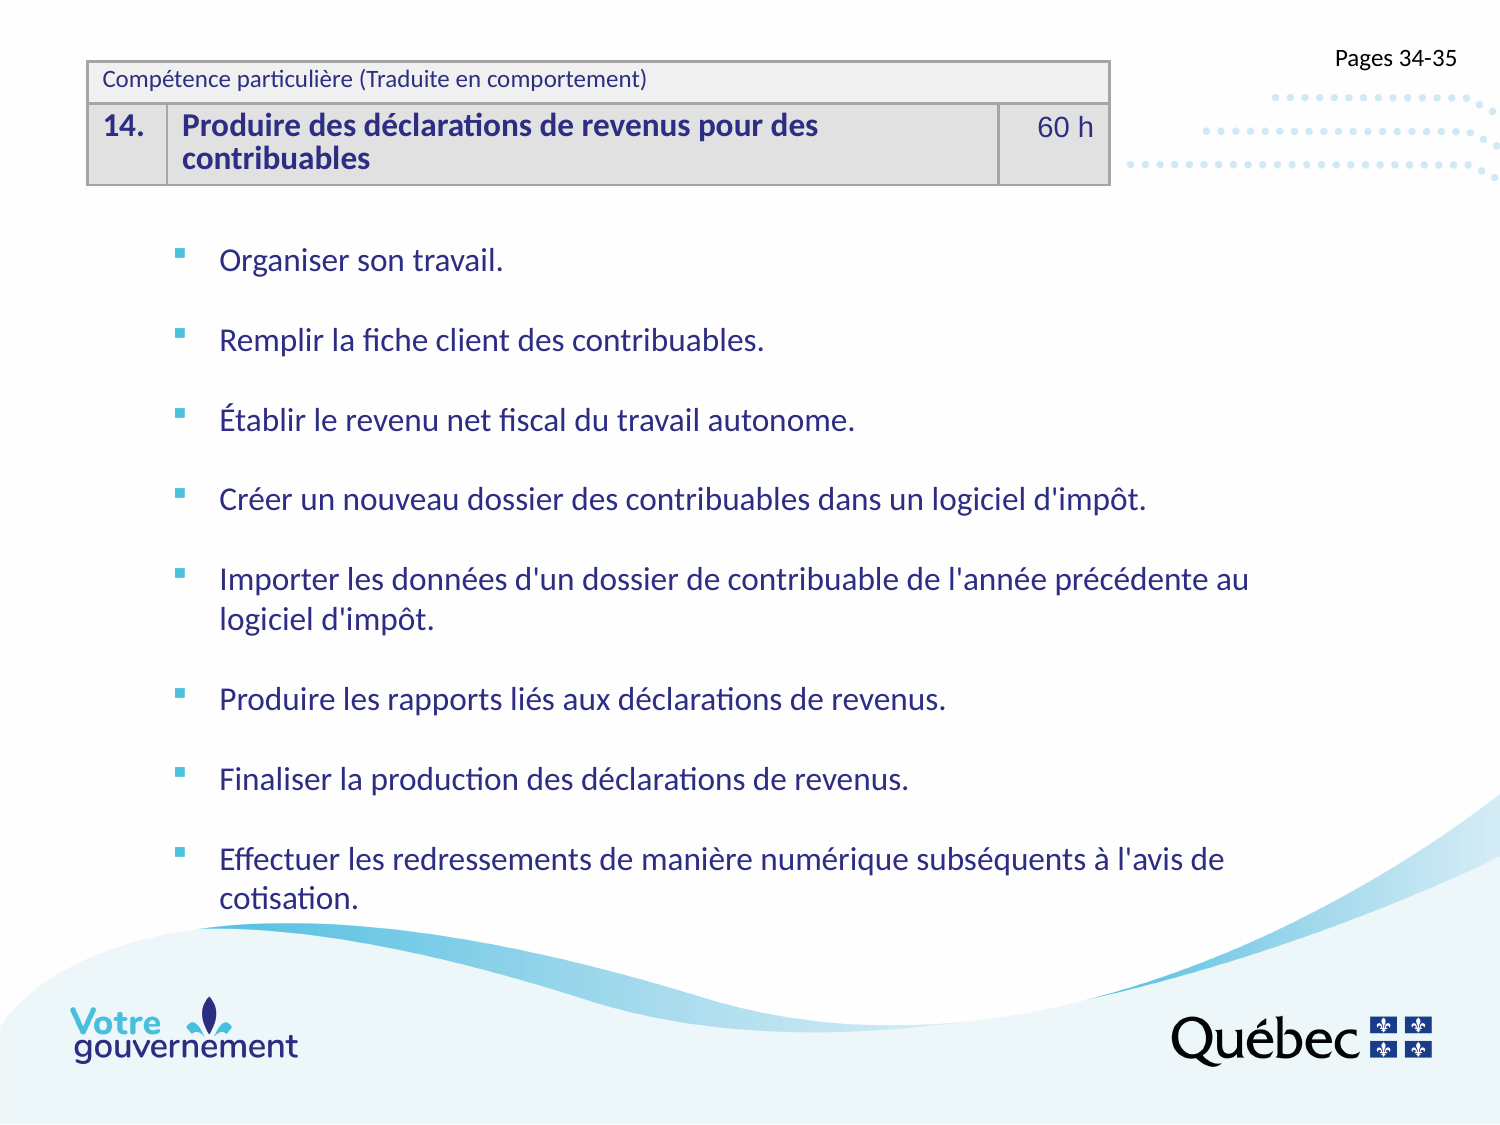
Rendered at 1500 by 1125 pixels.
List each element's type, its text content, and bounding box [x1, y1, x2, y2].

picture [0, 0, 1500, 1125]
text_box Organiser son travail. Remplir la fiche client des contribuables. Établir le revenu net fiscal du travail autonome. Créer un nouveau dossier des contribuables dans un logiciel d'impôt. Importer les données d'un dossier de contribuable de l'année précédente au logiciel d'impôt. Produire les rapports liés aux déclarations de revenus. Finaliser la production des déclarations de revenus. Effectuer les redressements de manière numérique subséquents à l'avis de cotisation. [157, 230, 1343, 1059]
table_cell Produire des déclarations de revenus pour des contribuables [168, 105, 997, 184]
text_box Pages 34-35 [1302, 33, 1473, 79]
table_cell 14.​ [89, 105, 166, 184]
table_header Compétence particulière (Traduite en comportement)​ [89, 63, 1108, 102]
table_cell 60 h​ [1000, 105, 1108, 184]
